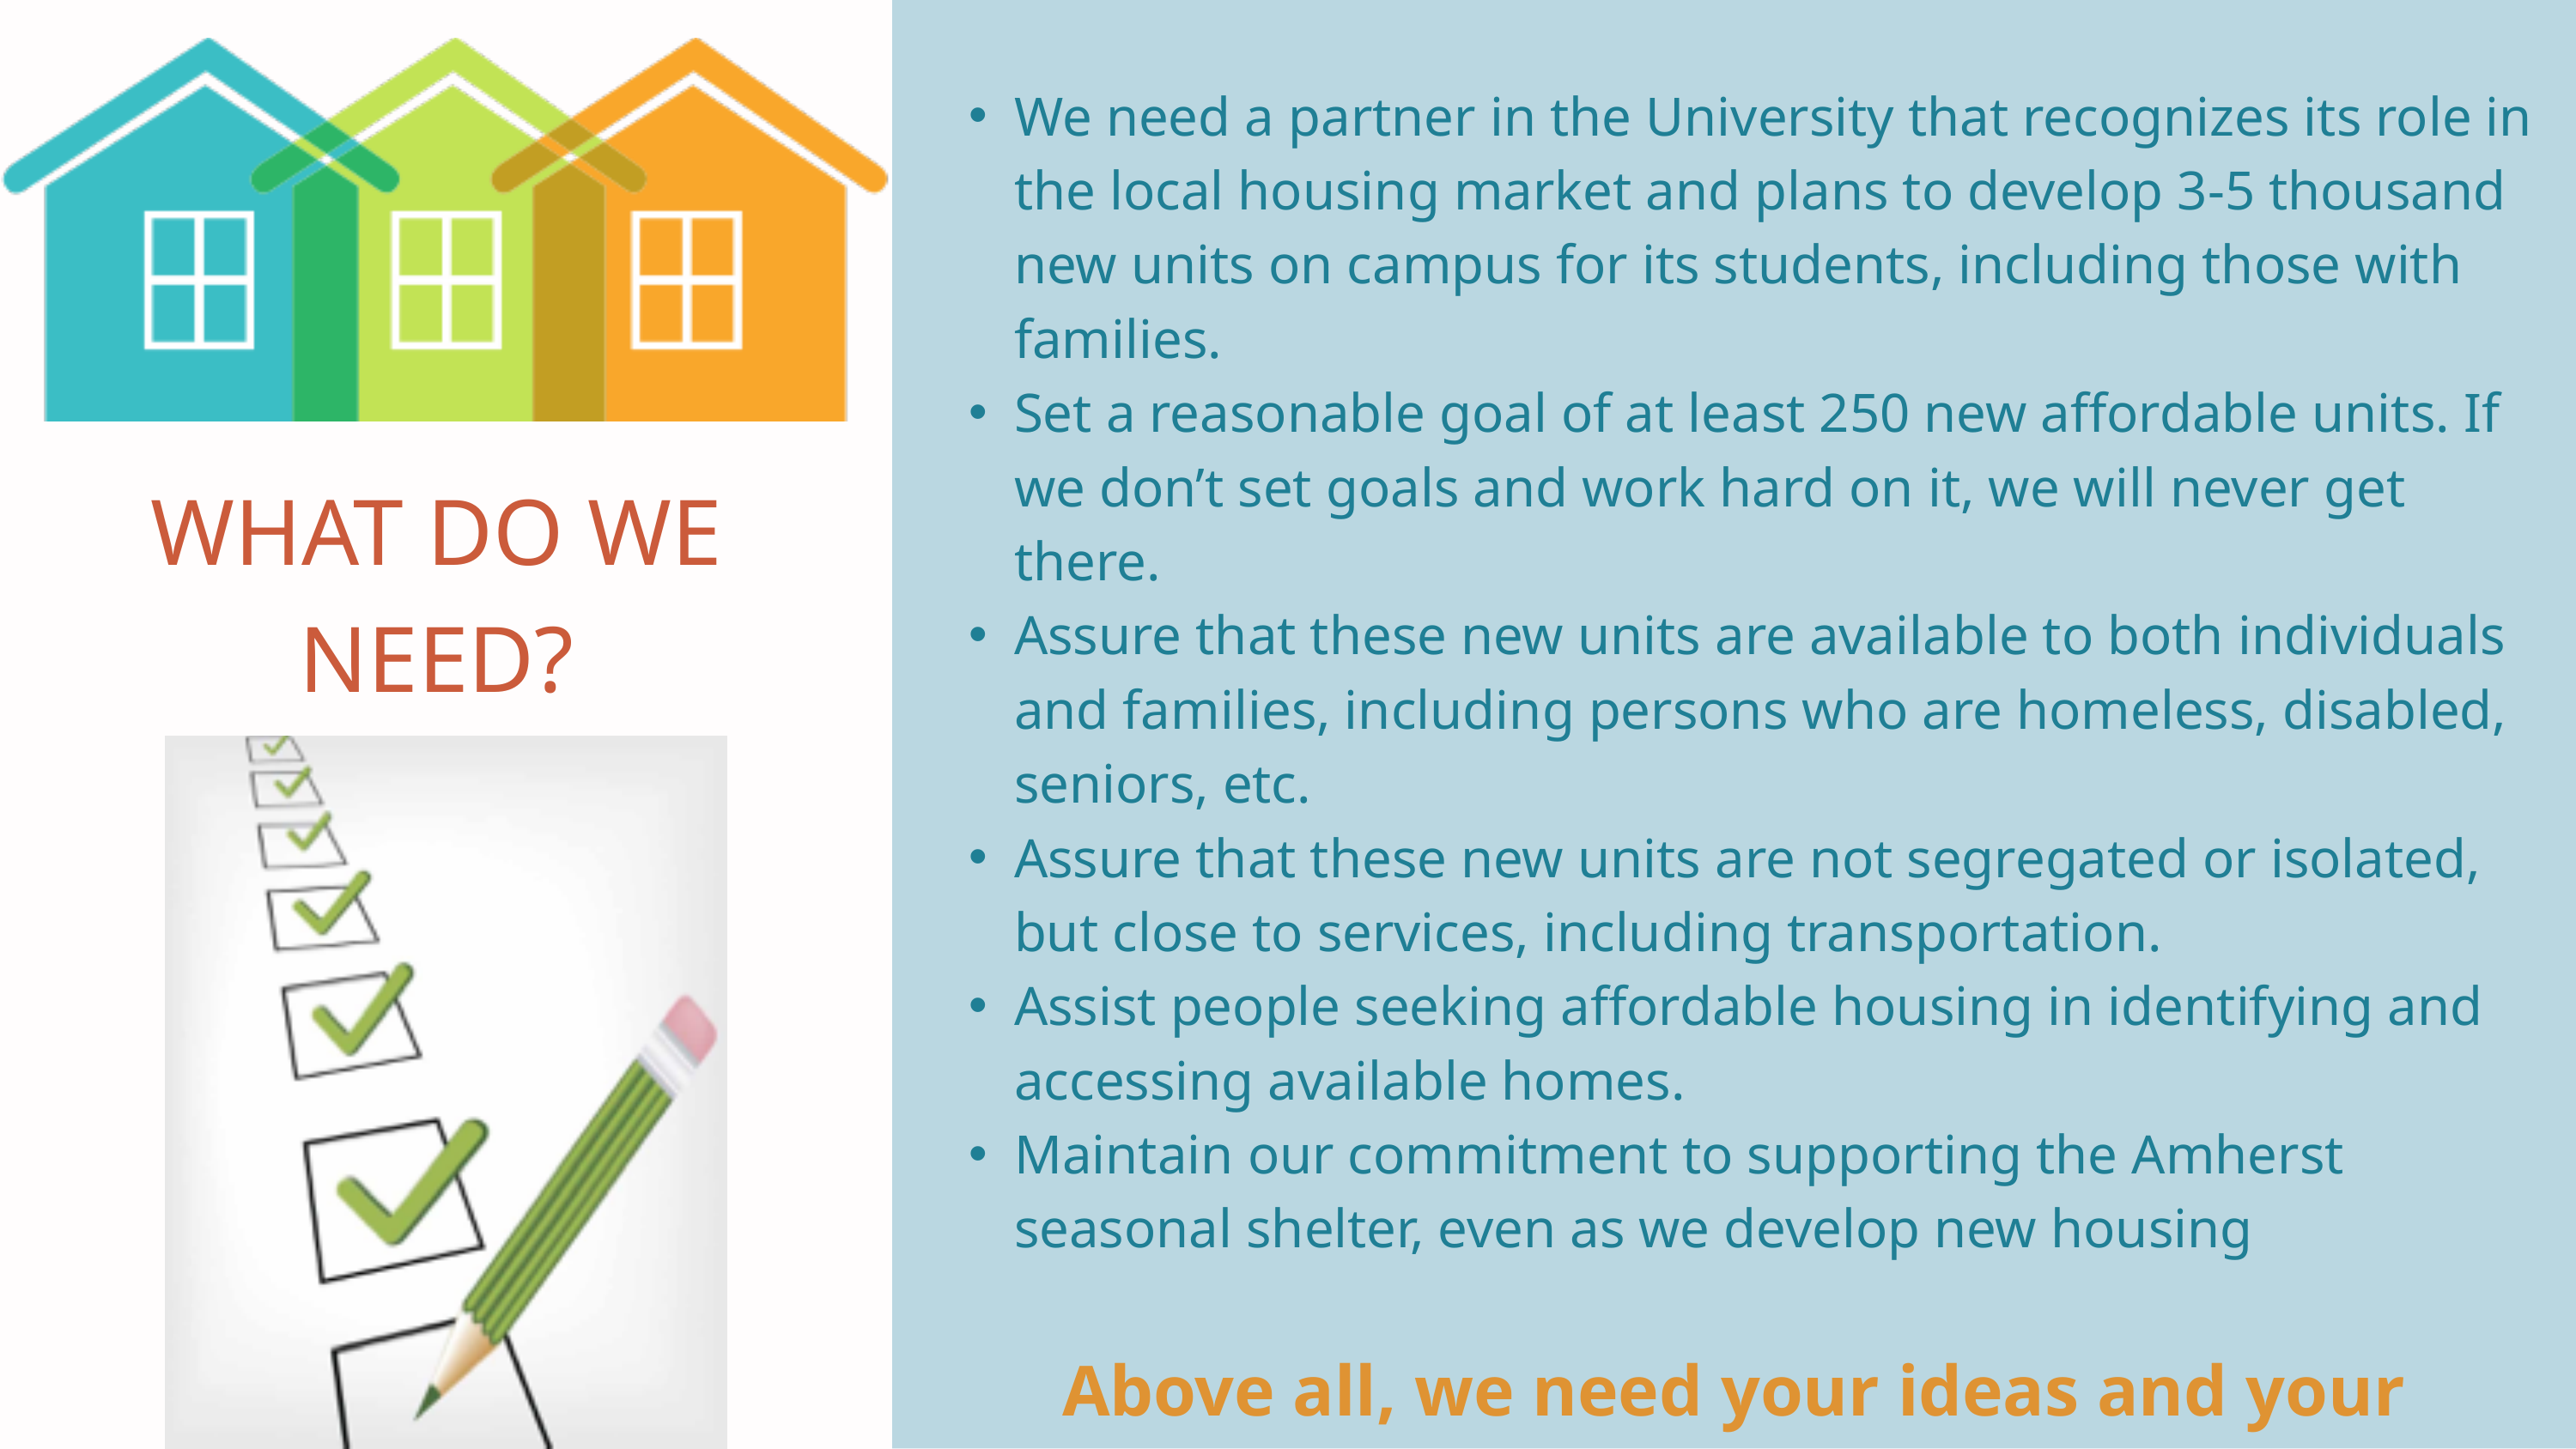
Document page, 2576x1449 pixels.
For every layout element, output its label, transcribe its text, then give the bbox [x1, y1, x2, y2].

picture [0, 38, 893, 421]
text_box WHAT DO WE NEED? [0, 457, 1009, 711]
picture [165, 736, 727, 1449]
text_box [892, 0, 2576, 1449]
text_box We need a partner in the University that recognizes its role in the local housing market and plans to develop 3-5 thousand new units on campus for its students, including those with families. Set a reasonable goal of at least 250 new affordable units. If we don’t set goals and work hard on it, we will never get there. Assure that these new units are available to both individuals and families, including persons who are homeless, disabled, seniors, etc. Assure that these new units are not segregated or isolated, but close to services, including transportation. Assist people seeking affordable housing in identifying and accessing available homes. Maintain our commitment to supporting the Amherst seasonal shelter, even as we develop new housing Above all, we need your ideas and your advocacy! [924, 71, 2544, 1449]
